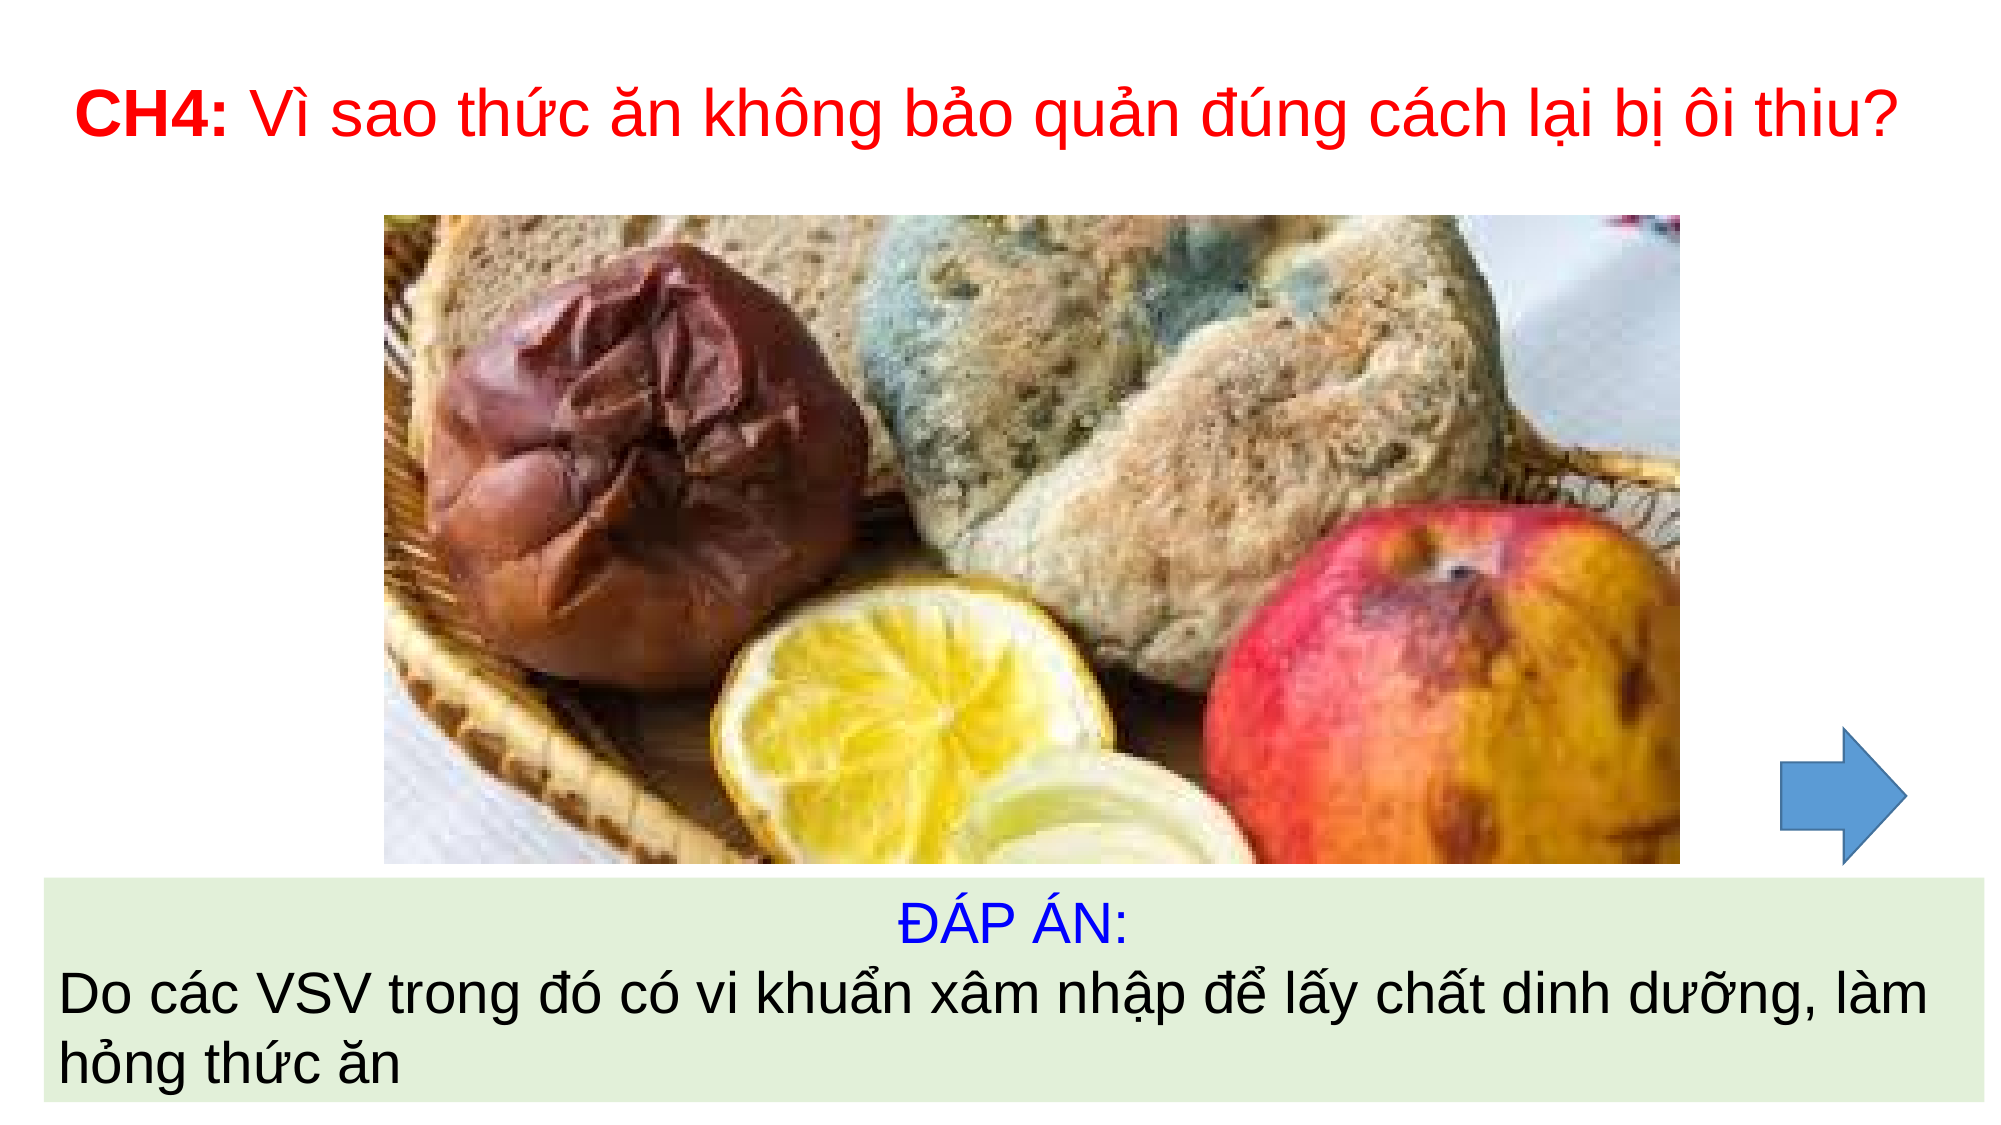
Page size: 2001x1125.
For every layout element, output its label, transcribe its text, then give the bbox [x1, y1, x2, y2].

title CH4: Vì sao thức ăn không bảo quản đúng cách lại bị ôi thiu? [59, 45, 1925, 264]
text_box [1780, 726, 1908, 866]
text_box ĐÁP ÁN: Do các VSV trong đó có vi khuẩn xâm nhập để lấy chất dinh dưỡng, làm hỏng thức ăn [43, 877, 1985, 1103]
picture [384, 215, 1680, 864]
